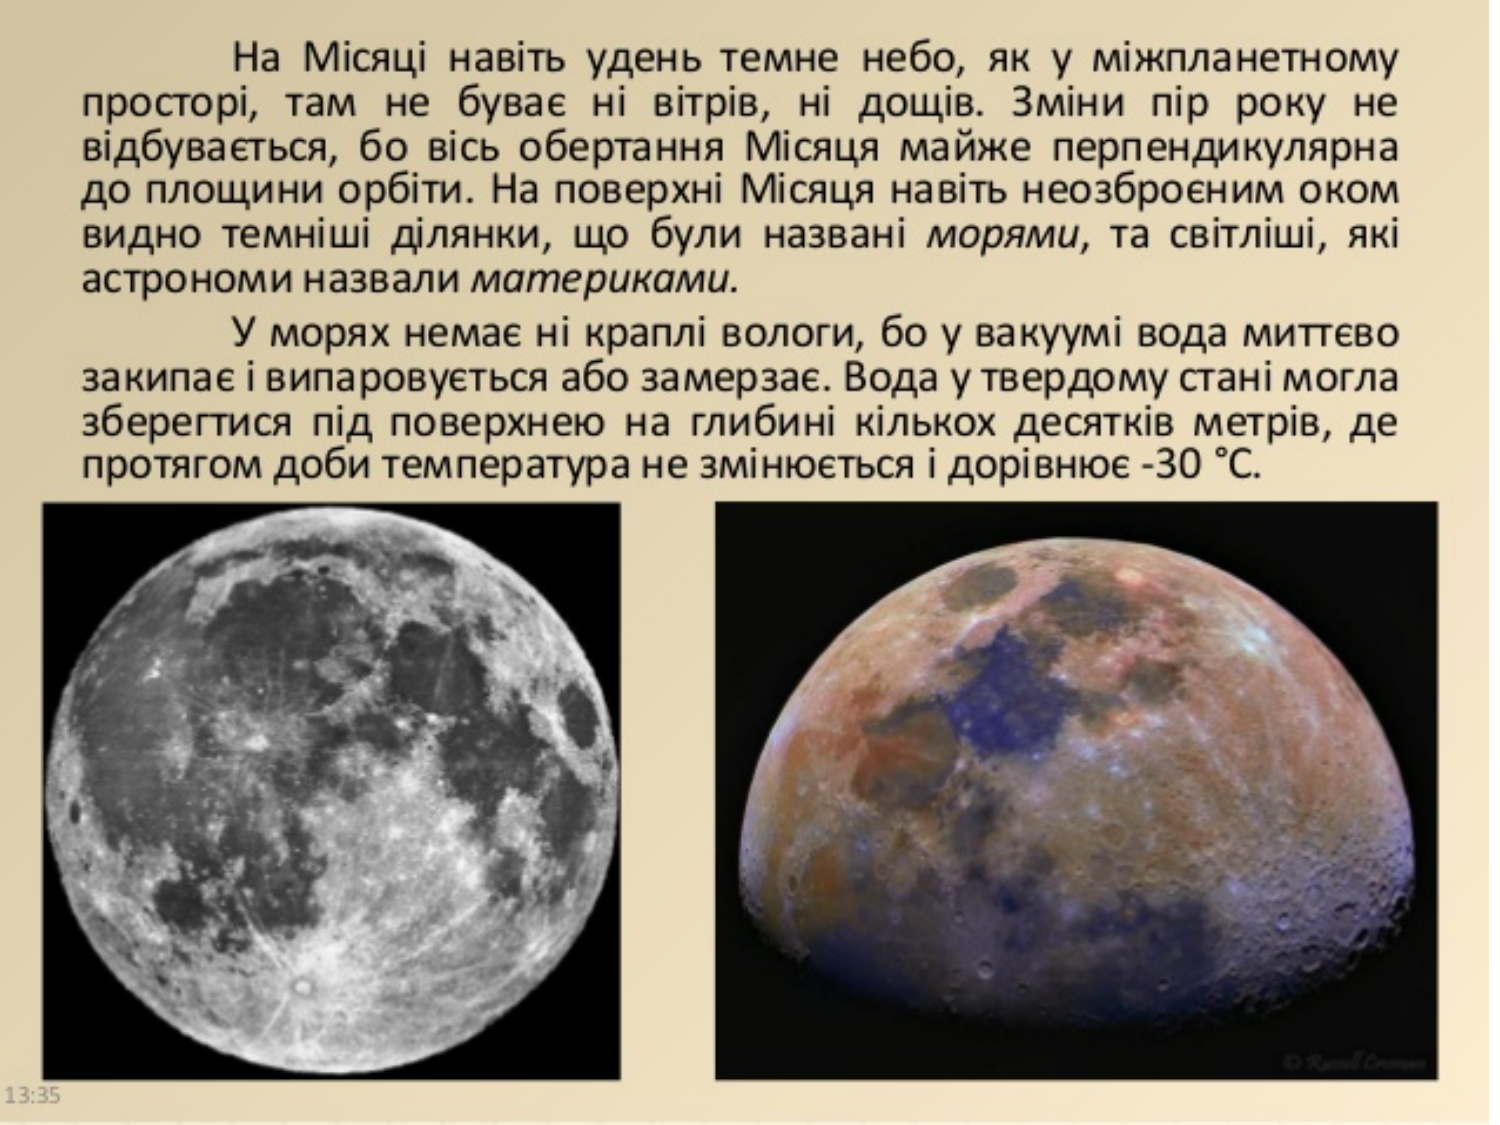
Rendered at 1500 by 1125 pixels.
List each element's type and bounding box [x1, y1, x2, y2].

list [0, 0, 1489, 1125]
